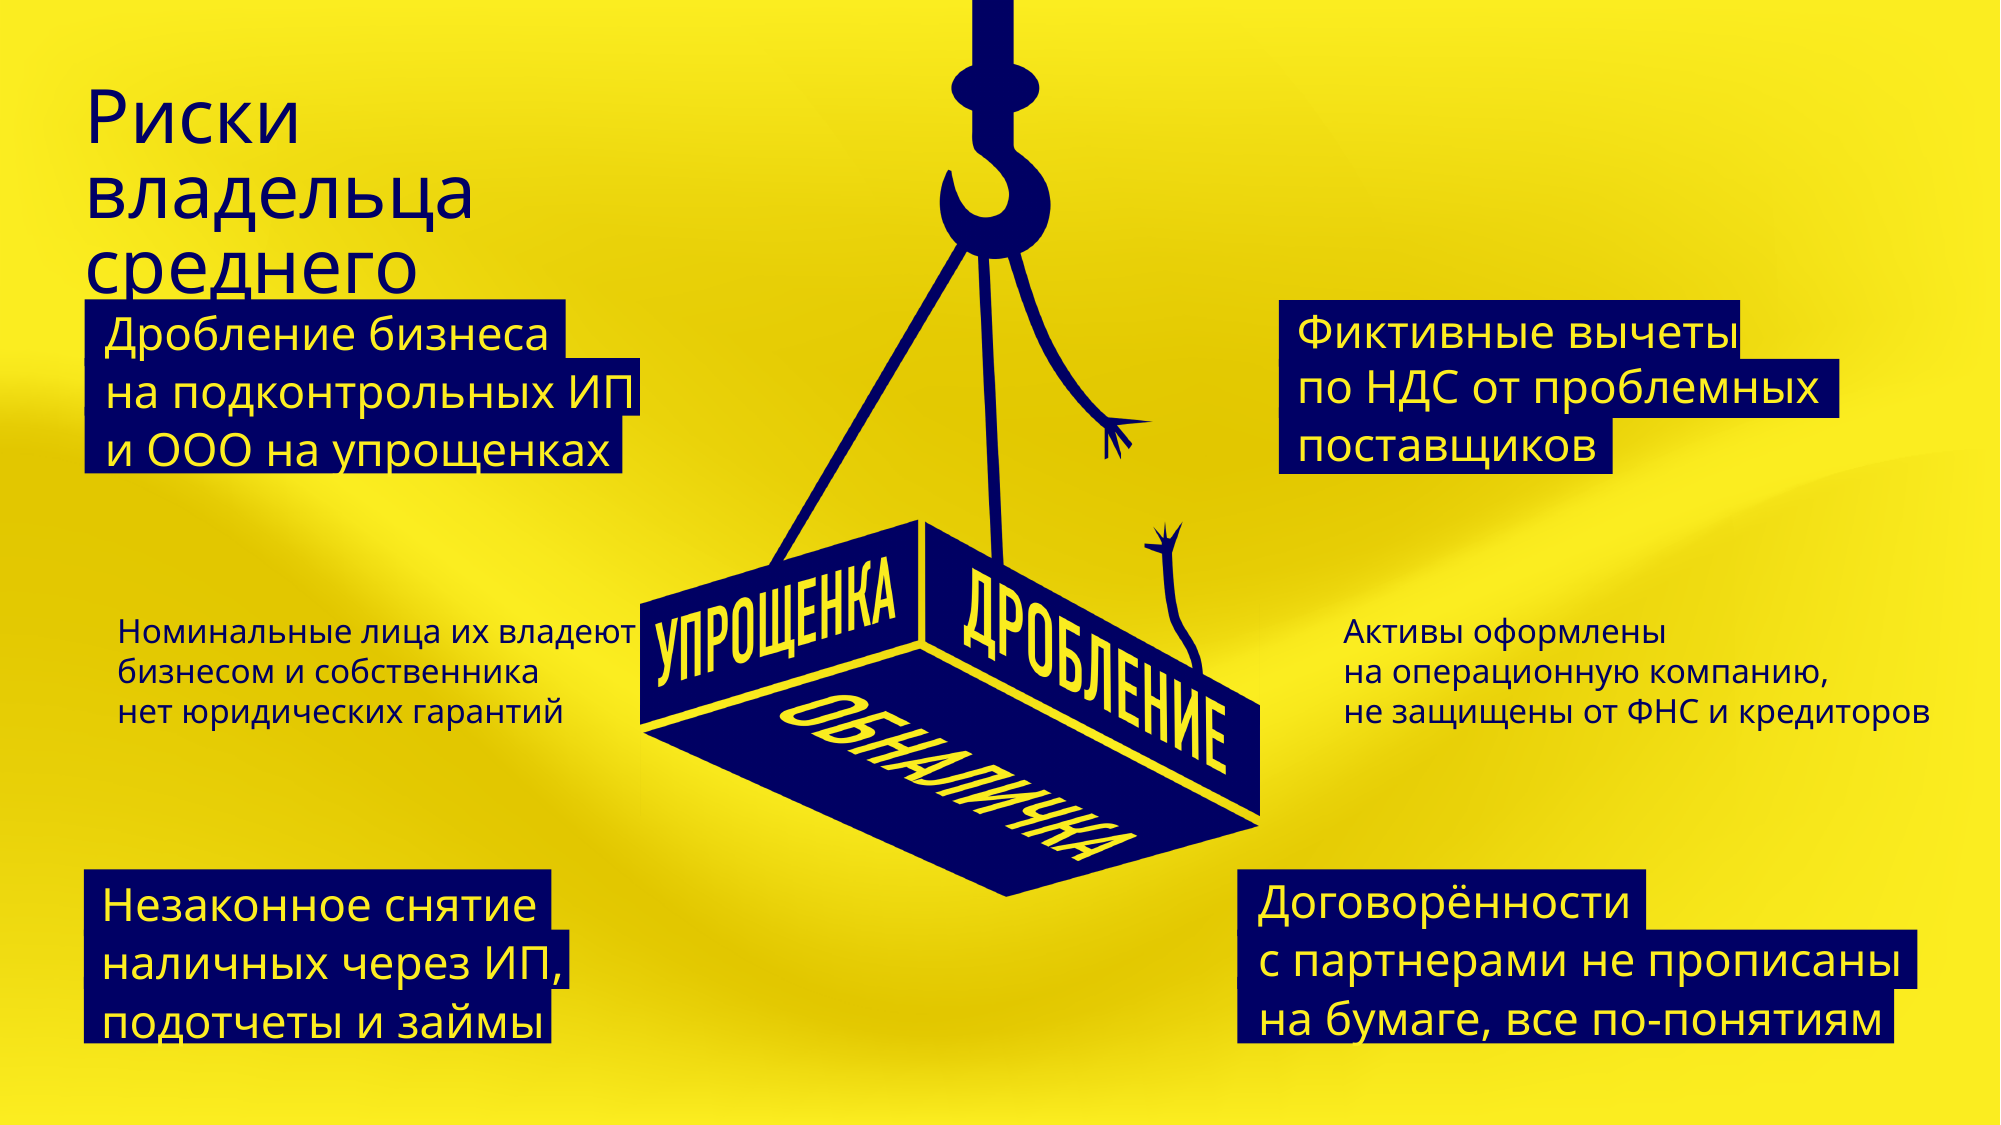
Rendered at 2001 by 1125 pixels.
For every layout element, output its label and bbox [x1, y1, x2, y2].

text_box [84, 299, 634, 474]
text_box [1237, 869, 1937, 1044]
picture [0, 0, 2000, 1125]
text_box [1278, 299, 1877, 475]
text_box [83, 869, 570, 1044]
